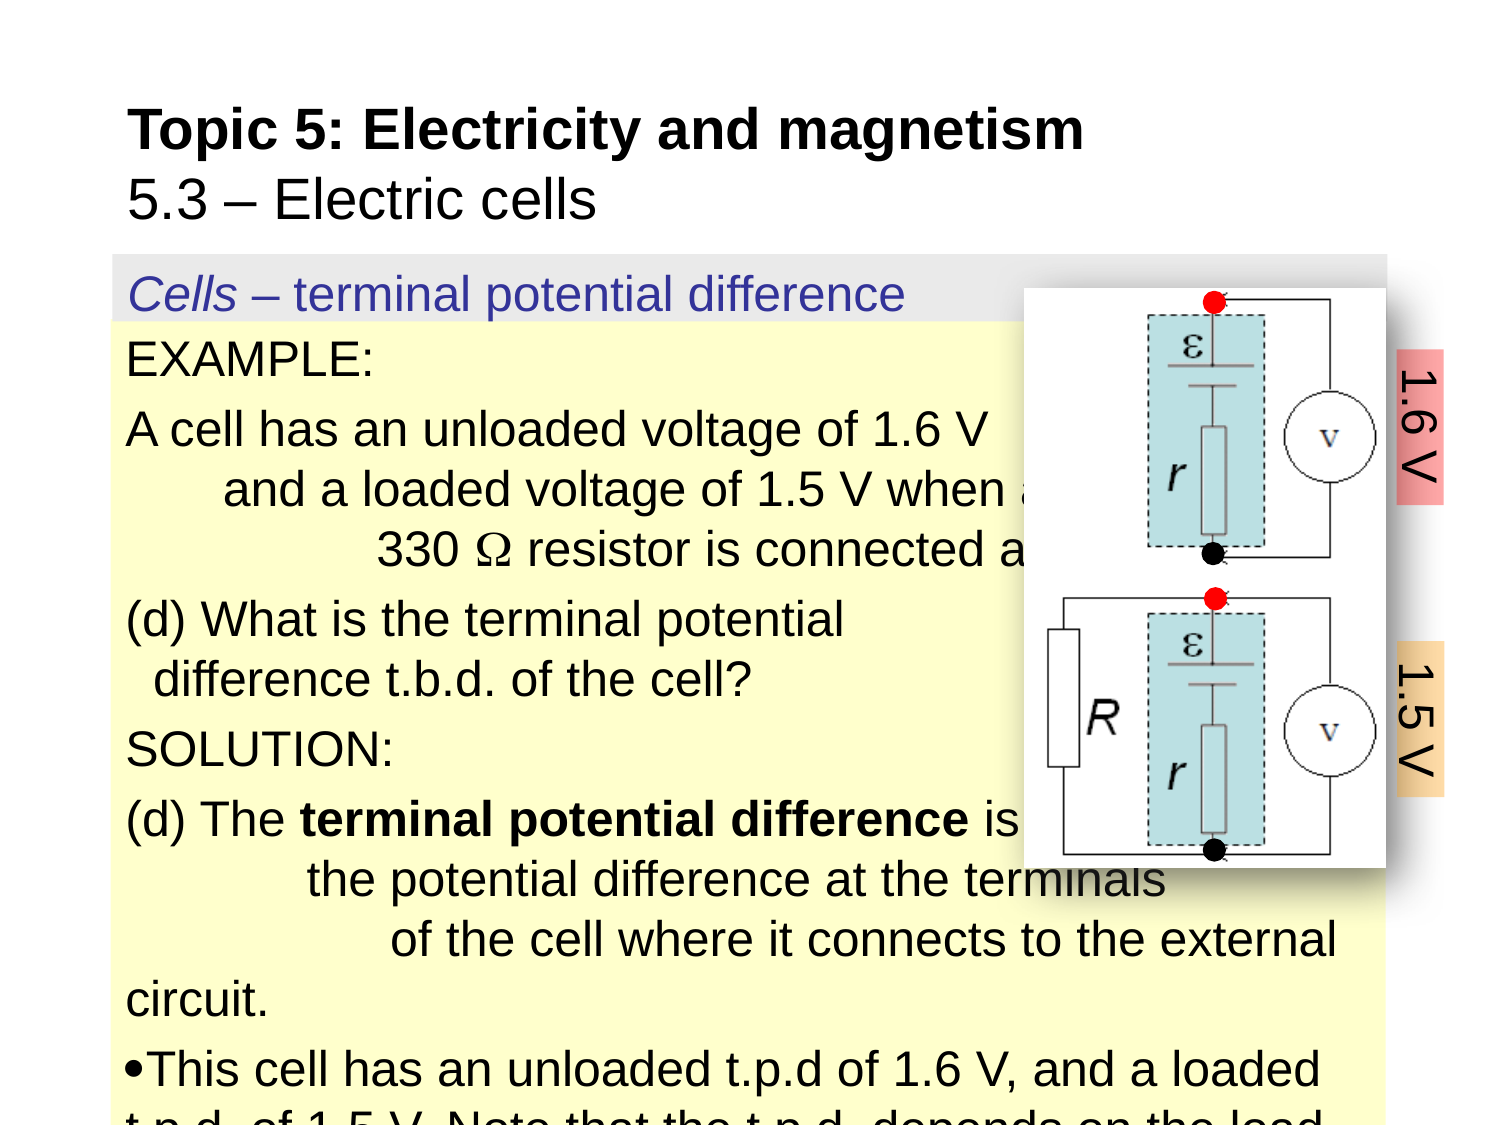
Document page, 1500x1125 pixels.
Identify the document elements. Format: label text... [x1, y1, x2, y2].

picture [1023, 287, 1386, 869]
text_box [1396, 500, 1444, 506]
text_box 1.6 V [1391, 352, 1460, 500]
text_box [1397, 641, 1445, 646]
text_box 1.5 V [1391, 646, 1458, 794]
text_box EXAMPLE: A cell has an unloaded voltage of 1.6 V and a loaded voltage of 1.5 V when a 330  resistor is connected as shown. (d) What is the terminal potential difference t.b.d. of the cell? SOLUTION: (d) The terminal potential difference is the potential difference at the terminals of the cell where it connects to the external circuit. This cell has an unloaded t.p.d of 1.6 V, and a loaded t.p.d. of 1.5 V. Note that the t.p.d. depends on the load. [110, 319, 1386, 1125]
text_box Cells – terminal potential difference [112, 254, 1388, 322]
text_box [1397, 794, 1445, 798]
title Topic 5: Electricity and magnetism 5.3 – Electric cells [112, 87, 1388, 235]
